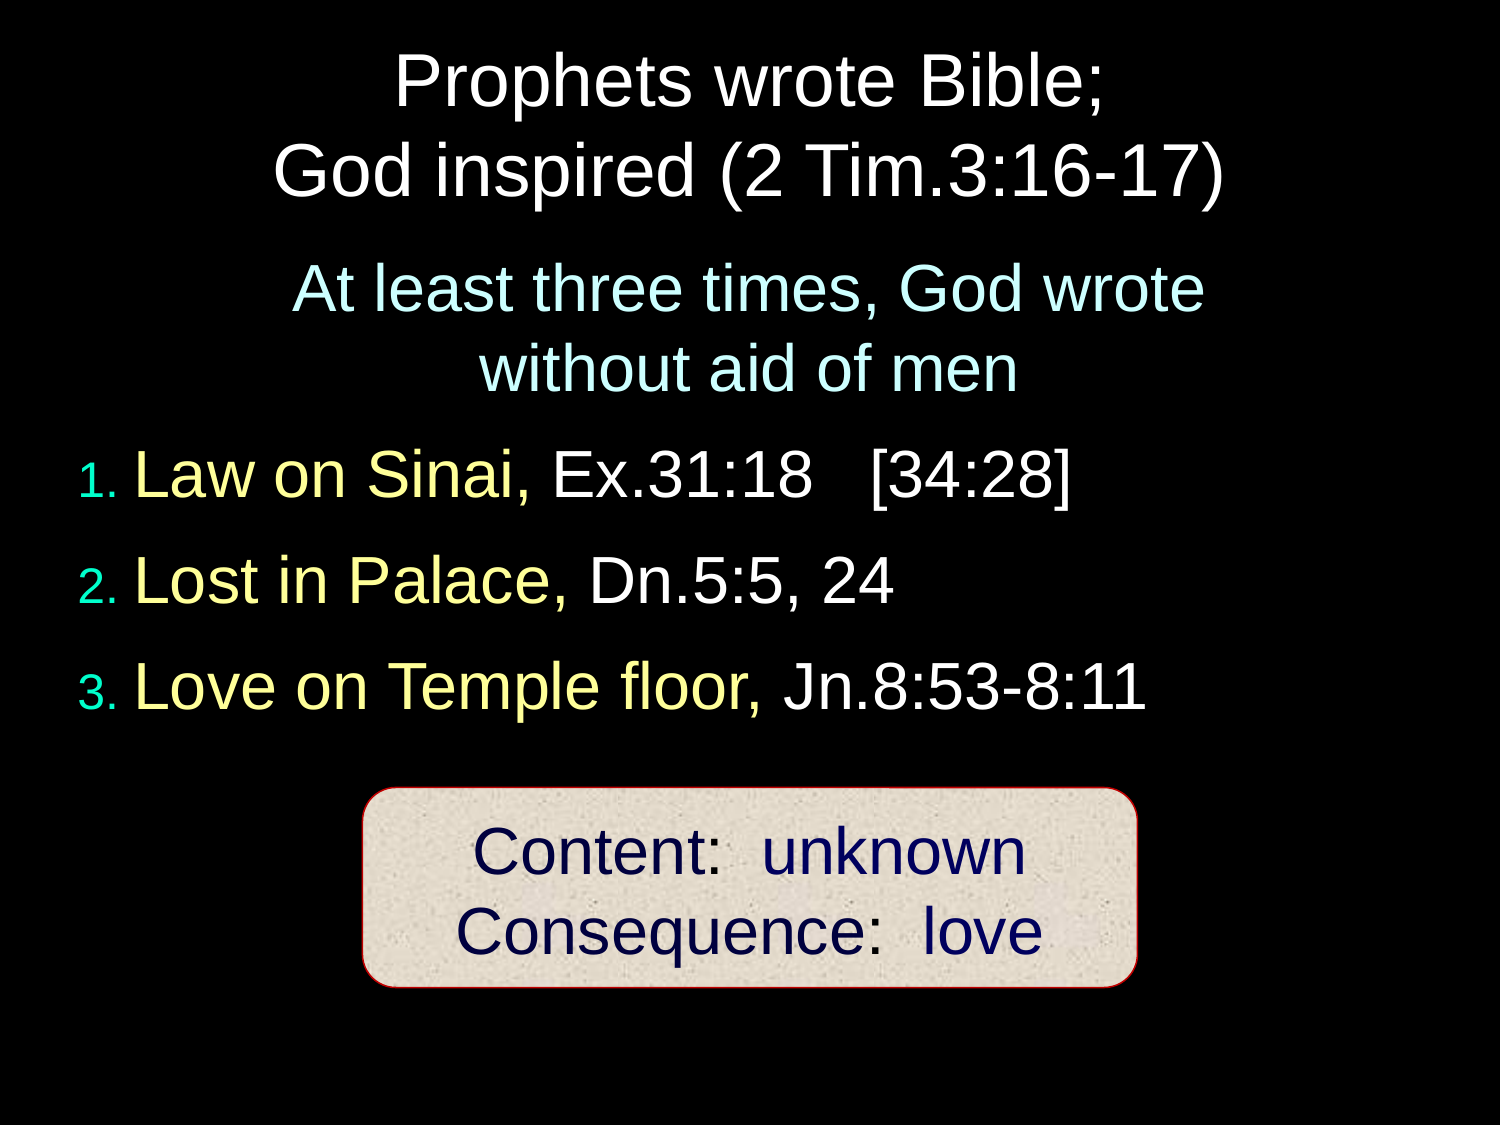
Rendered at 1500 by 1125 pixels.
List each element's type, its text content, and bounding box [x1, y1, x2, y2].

text_box [374, 206, 1126, 237]
text_box Content: unknown Consequence: love [362, 787, 1138, 988]
list At least three times, God wrote without aid of men 1. Law on Sinai, Ex.31:18 [34:28] 2. Lost in Palace, Dn.5:5, 24 3. Love on Temple floor, Jn.8:53-8:11 [62, 237, 1438, 1050]
title Prophets wrote Bible; God inspired (2 Tim.3:16-17) [75, 37, 1425, 206]
